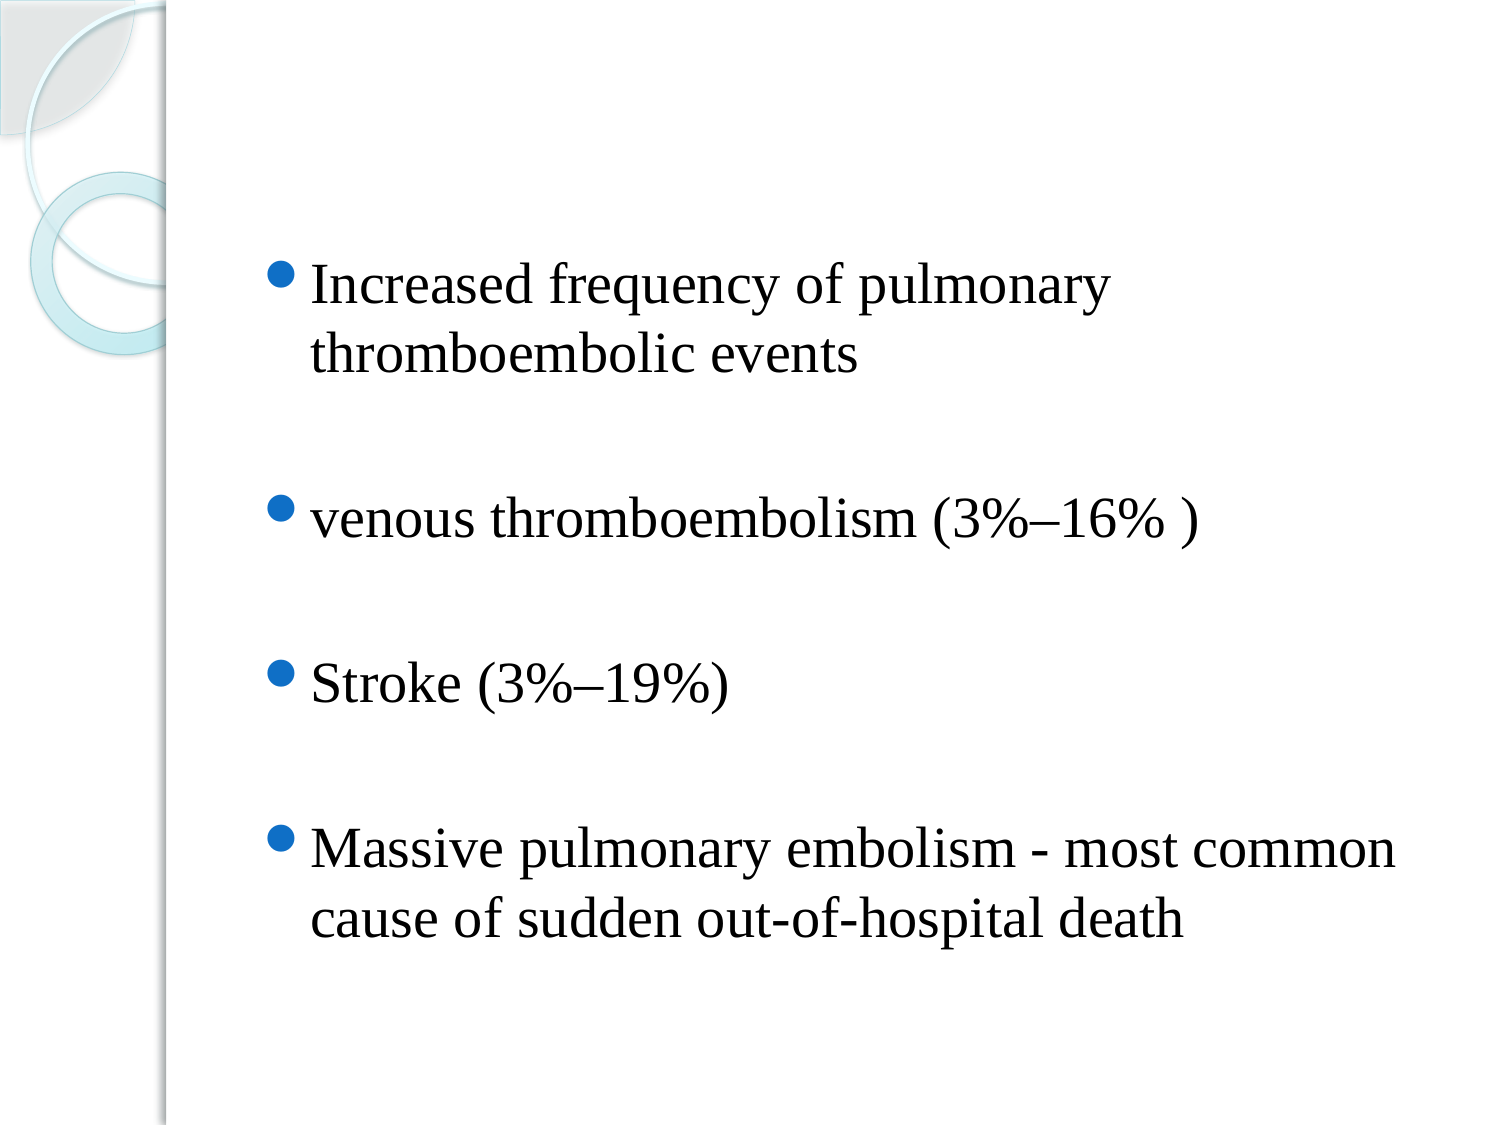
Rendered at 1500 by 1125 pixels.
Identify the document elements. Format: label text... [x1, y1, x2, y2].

list Increased frequency of pulmonary thromboembolic events venous thromboembolism (3%–16% ) Stroke (3%–19%) Massive pulmonary embolism - most common cause of sudden out-of-hospital death [235, 237, 1466, 1025]
